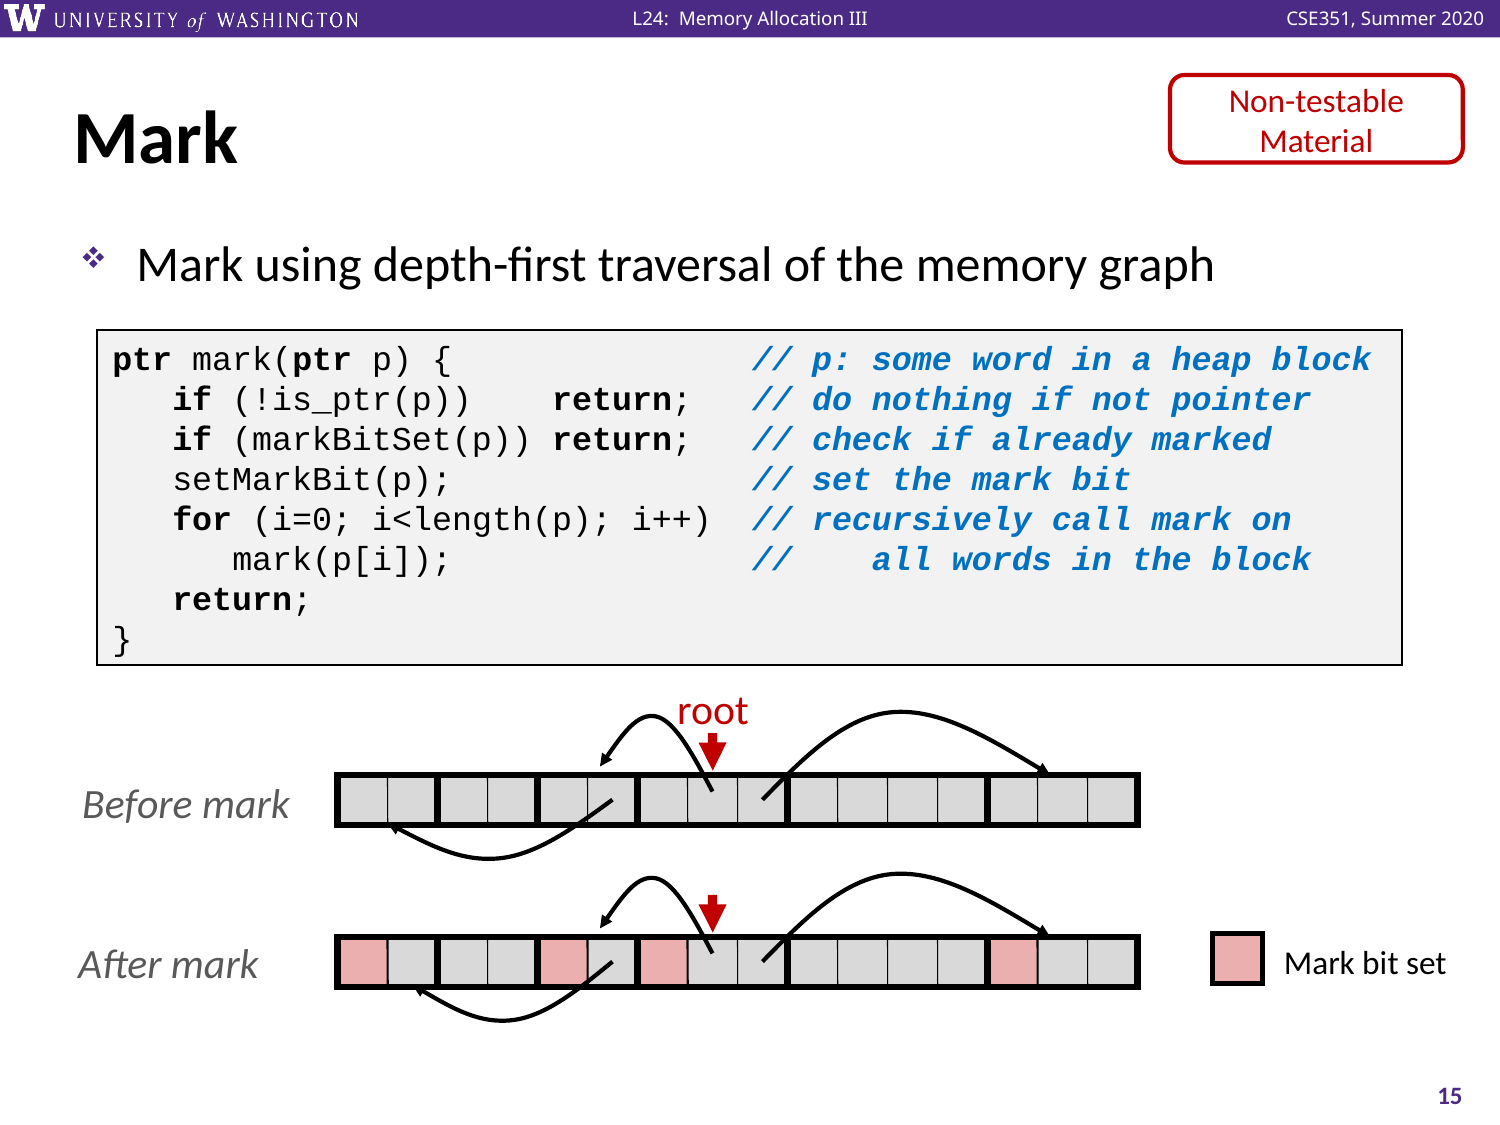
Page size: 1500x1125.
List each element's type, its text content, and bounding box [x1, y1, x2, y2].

slide_number 15 [1400, 1065, 1500, 1125]
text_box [61, 674, 1138, 863]
text_box ptr mark(ptr p) { // p: some word in a heap block if (!is_ptr(p)) return; // do nothing if not pointer if (markBitSet(p)) return; // check if already marked setMarkBit(p); // set the mark bit for (i=0; i<length(p); i++) // recursively call mark on mark(p[i]); // all words in the block return; } [97, 329, 1403, 665]
title Mark [58, 71, 1438, 197]
picture [4, 4, 358, 32]
list Mark using depth-first traversal of the memory graph [64, 223, 1438, 314]
text_box Non-testable Material [1170, 74, 1463, 163]
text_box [61, 869, 1466, 1025]
